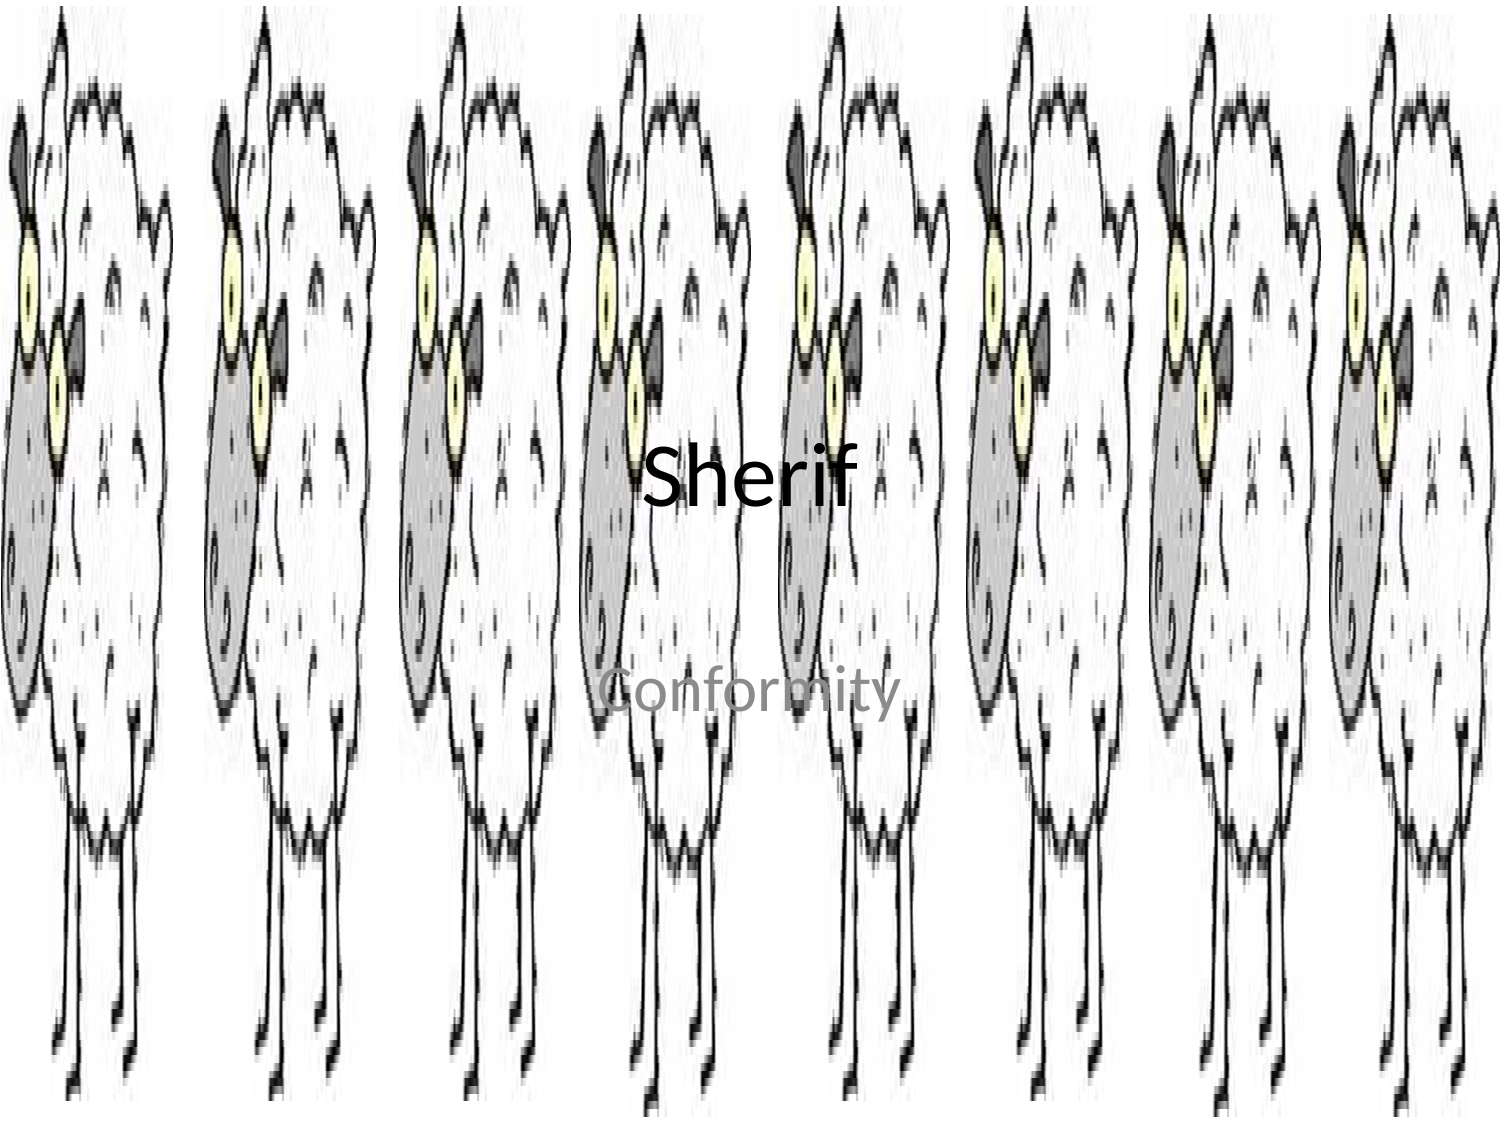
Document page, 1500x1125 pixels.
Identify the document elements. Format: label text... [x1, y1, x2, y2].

subtitle Conformity [225, 637, 1275, 925]
title Sherif [112, 349, 1388, 591]
picture [0, 0, 1500, 1125]
